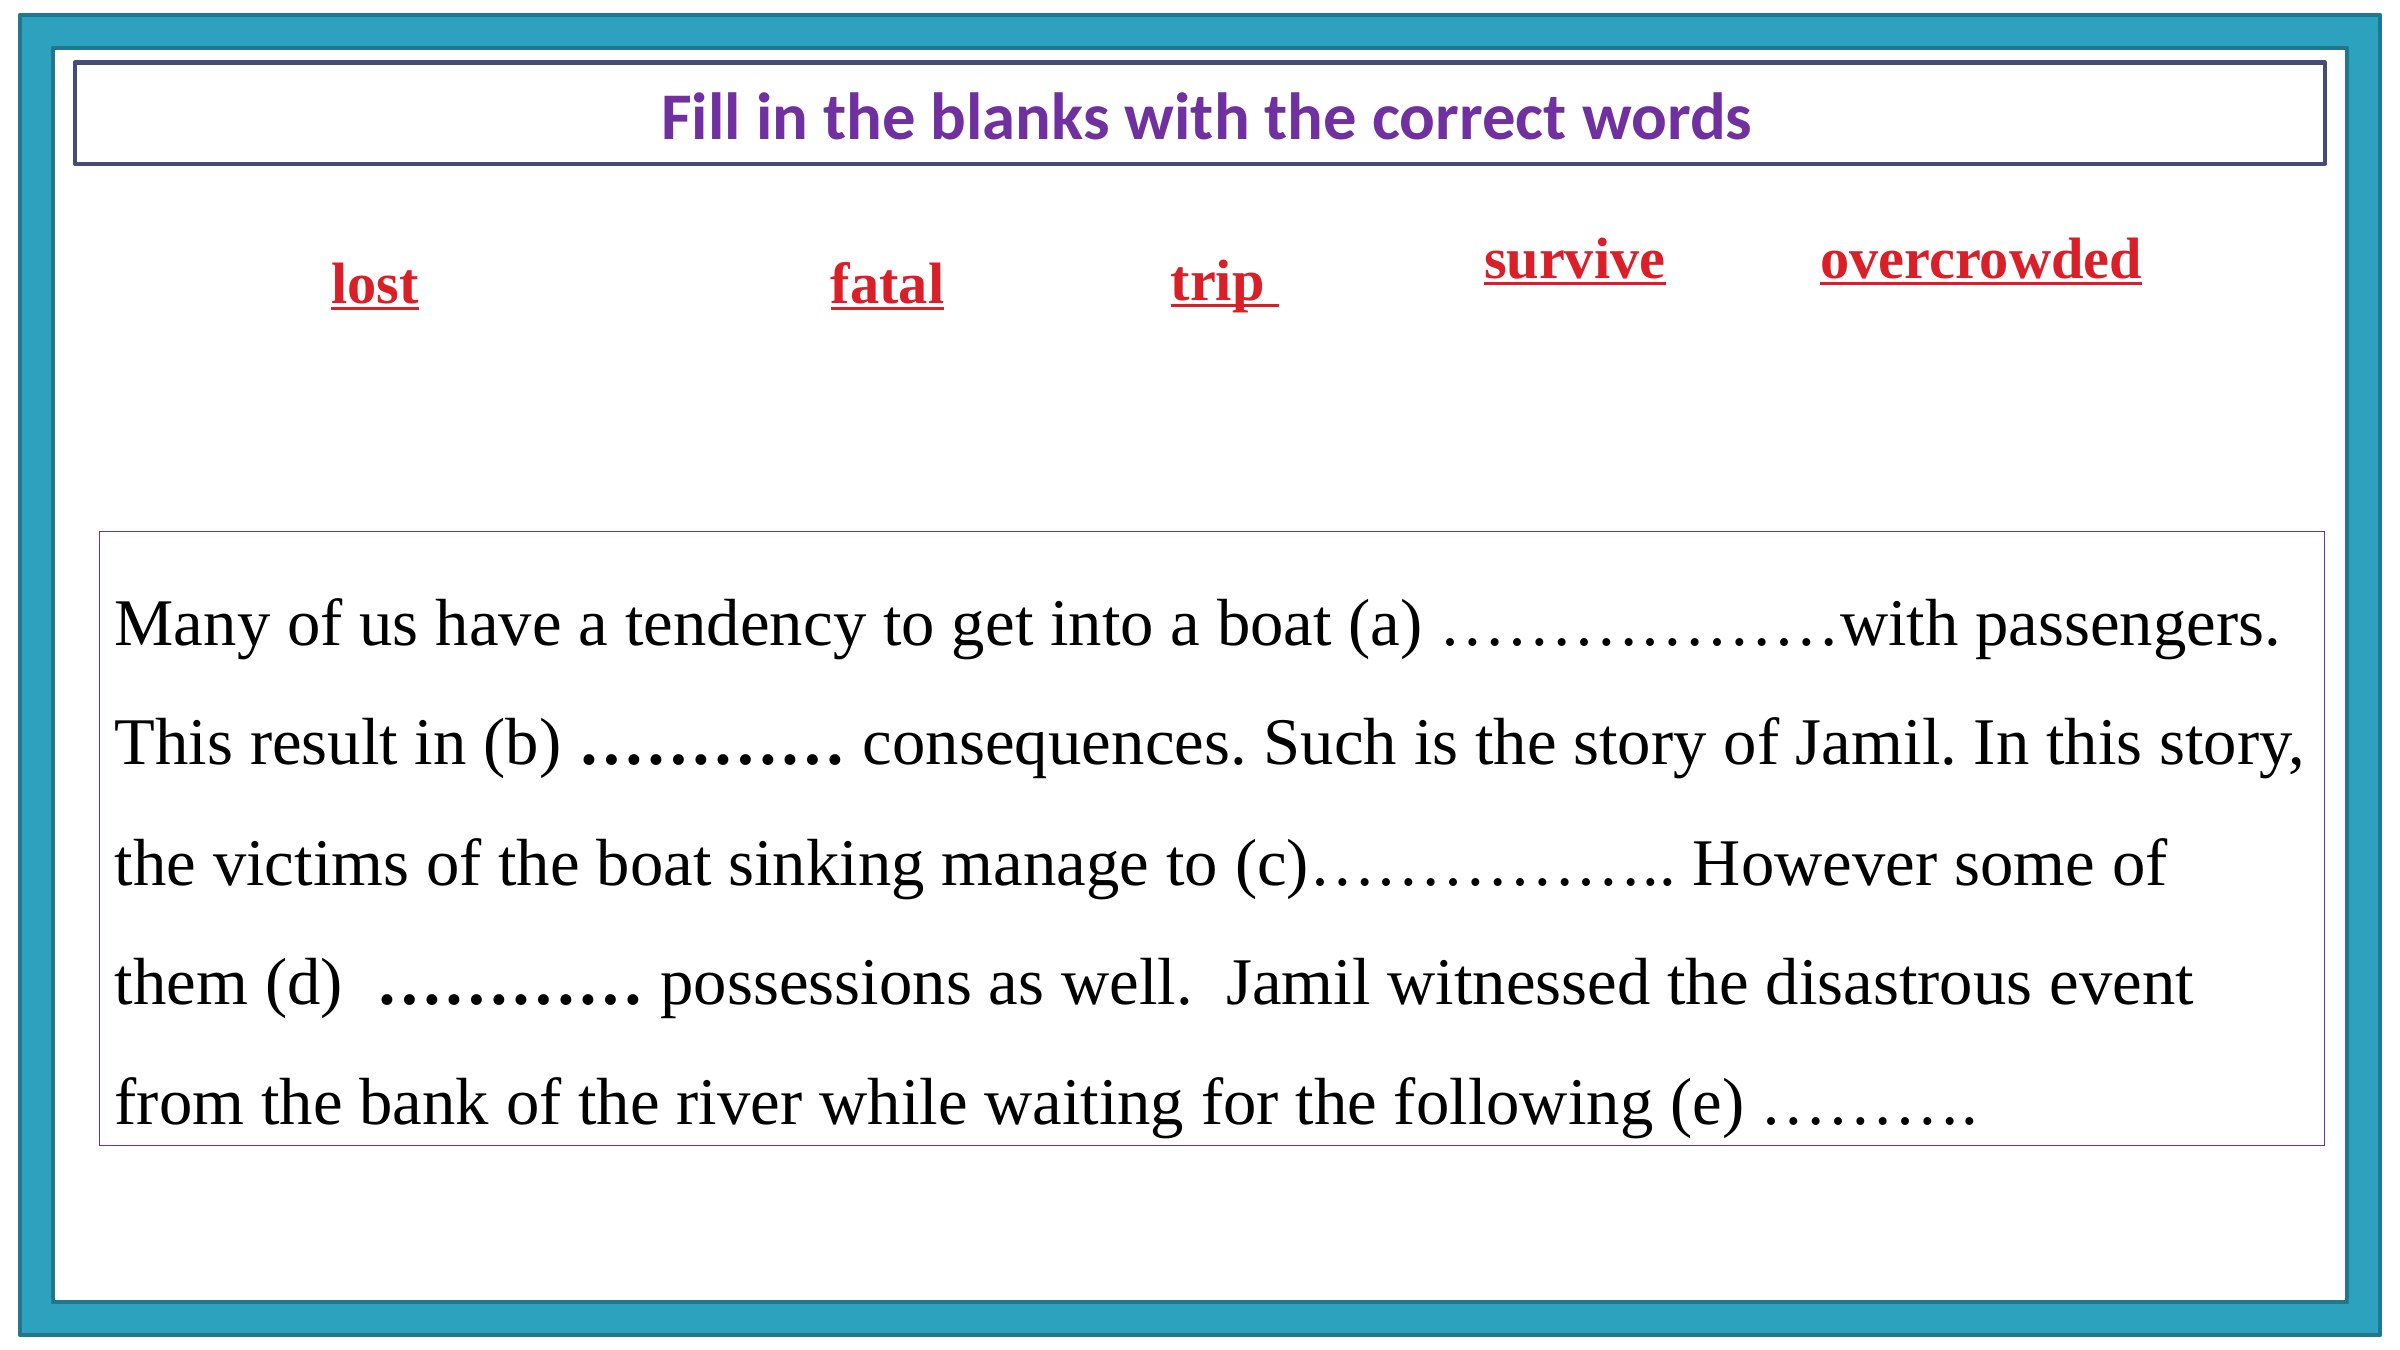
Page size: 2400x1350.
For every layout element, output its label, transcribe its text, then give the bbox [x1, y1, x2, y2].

text_box fatal [750, 237, 1025, 323]
text_box trip [1074, 200, 1375, 320]
text_box survive [1424, 212, 1725, 298]
text_box overcrowded [1762, 212, 2200, 298]
text_box Fill in the blanks with the correct words [73, 60, 2327, 166]
text_box Many of us have a tendency to get into a boat (a) ………………with passengers. This result in (b) ………… consequences. Such is the story of Jamil. In this story, the victims of the boat sinking manage to (c)…………….. However some of them (d) ………… possessions as well. Jamil witnessed the disastrous event from the bank of the river while waiting for the following (e) ………. [99, 531, 2325, 1146]
text_box lost [224, 237, 525, 323]
